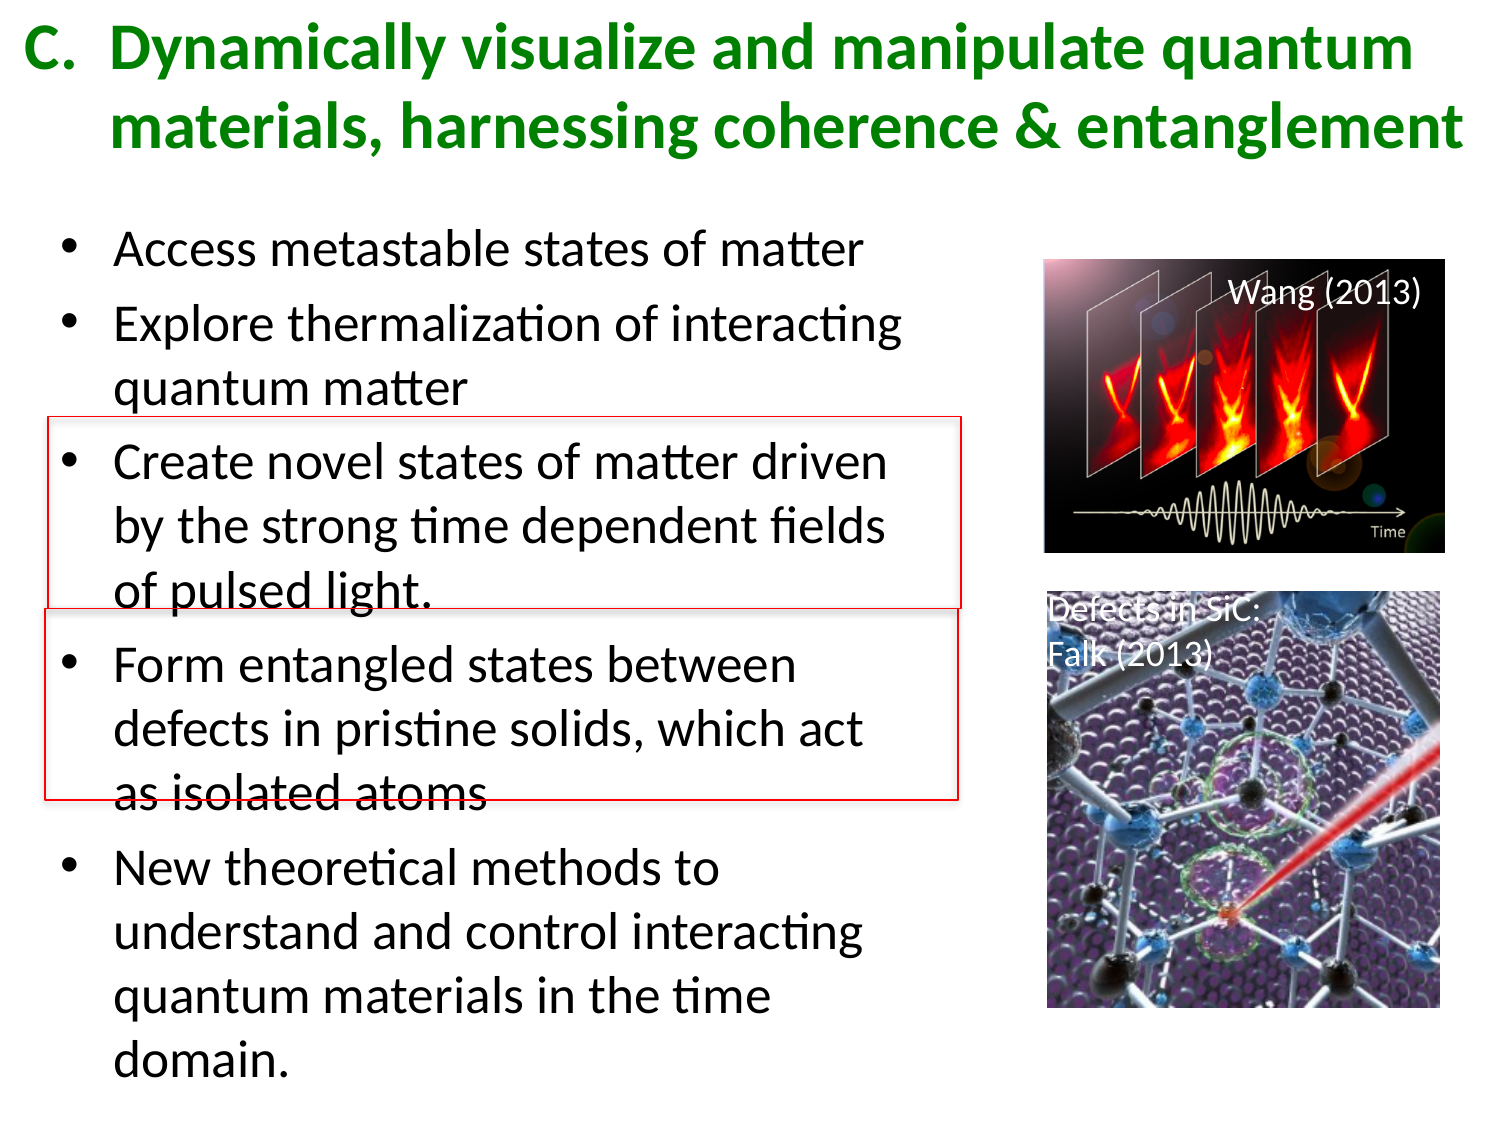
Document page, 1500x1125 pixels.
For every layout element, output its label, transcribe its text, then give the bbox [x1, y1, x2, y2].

list Access metastable states of matter Explore thermalization of interacting quantum matter Create novel states of matter driven by the strong time dependent fields of pulsed light. Form entangled states between defects in pristine solids, which act as isolated atoms New theoretical methods to understand and control interacting quantum materials in the time domain. [45, 205, 937, 417]
text_box Defects in SiC: Falk (2013) [1032, 577, 1285, 682]
picture [1047, 591, 1440, 1008]
title Dynamically visualize and manipulate quantum materials, harnessing coherence & entanglement [9, 0, 1487, 177]
picture [1043, 259, 1445, 553]
list Access metastable states of matter Explore thermalization of interacting quantum matter Create novel states of matter driven by the strong time dependent fields of pulsed light. Form entangled states between defects in pristine solids, which act as isolated atoms New theoretical methods to understand and control interacting quantum materials in the time domain. [45, 808, 937, 1113]
text_box [47, 416, 962, 609]
text_box [44, 614, 959, 801]
